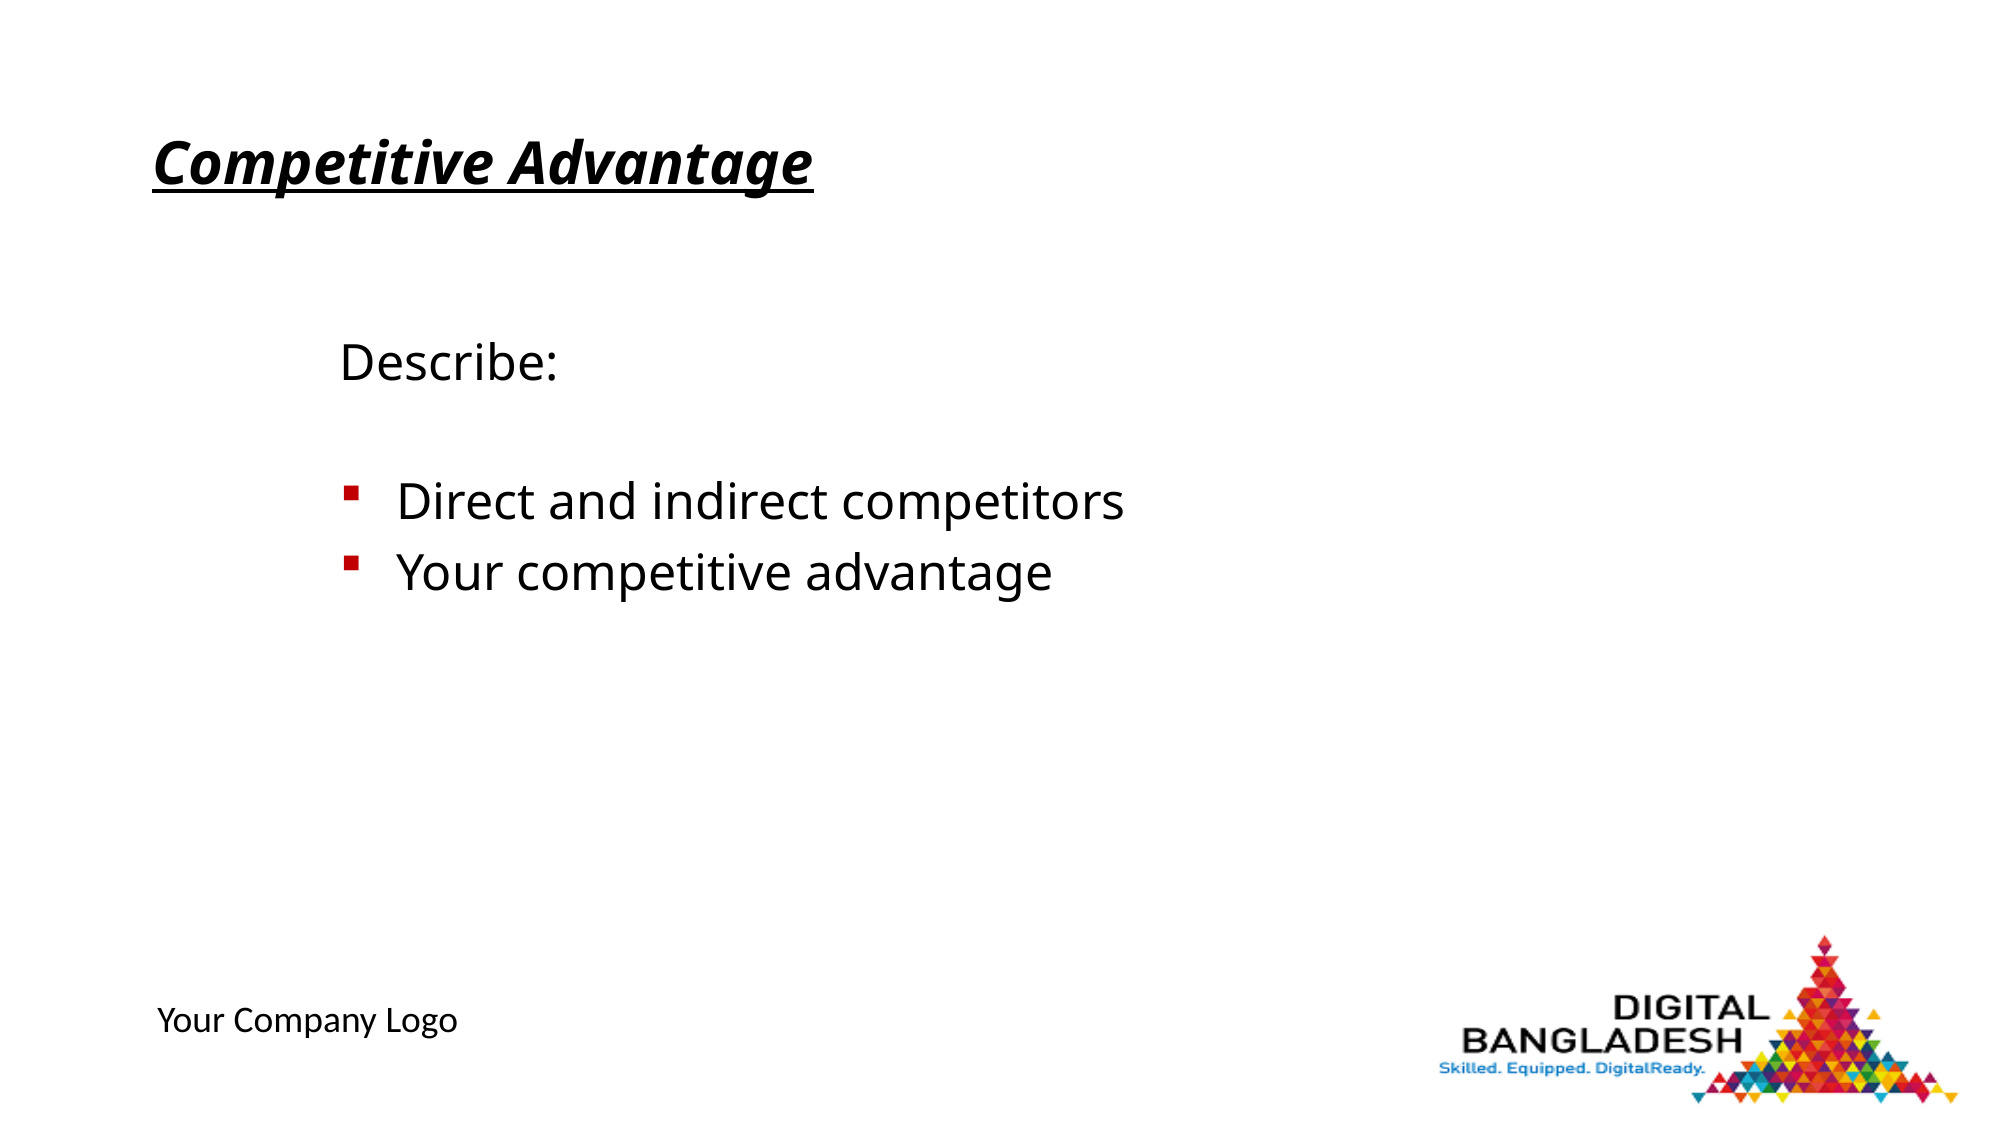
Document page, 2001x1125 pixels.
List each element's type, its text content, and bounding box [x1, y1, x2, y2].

list [316, 287, 324, 1030]
title Competitive Advantage [137, 59, 1863, 278]
text_box Describe: Direct and indirect competitors Your competitive advantage [324, 262, 1675, 1030]
picture [1416, 887, 1982, 1124]
